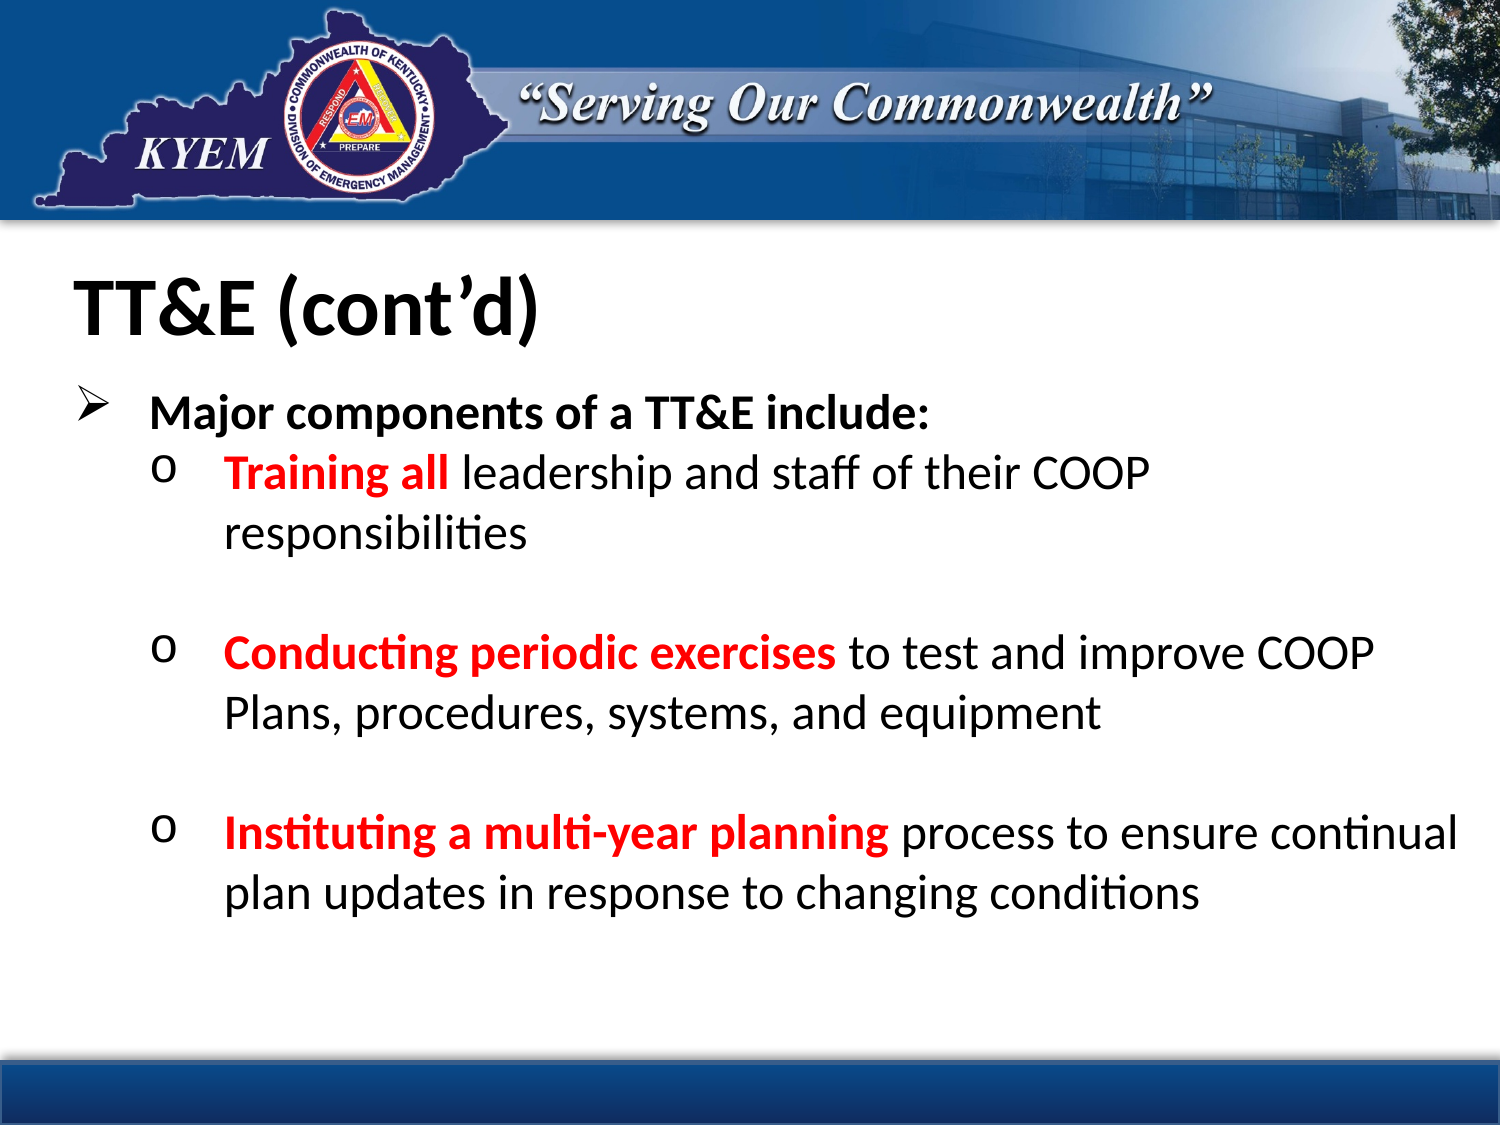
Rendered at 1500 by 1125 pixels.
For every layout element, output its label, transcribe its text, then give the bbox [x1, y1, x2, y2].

picture [0, 0, 1500, 220]
text_box Major components of a TT&E include: Training all leadership and staff of their COOP responsibilities Conducting periodic exercises to test and improve COOP Plans, procedures, systems, and equipment Instituting a multi-year planning process to ensure continual plan updates in response to changing conditions [59, 371, 1477, 927]
text_box TT&E (cont’d) [59, 245, 1477, 360]
text_box [0, 1062, 1500, 1125]
slide_number 5 [1074, 1042, 1425, 1103]
